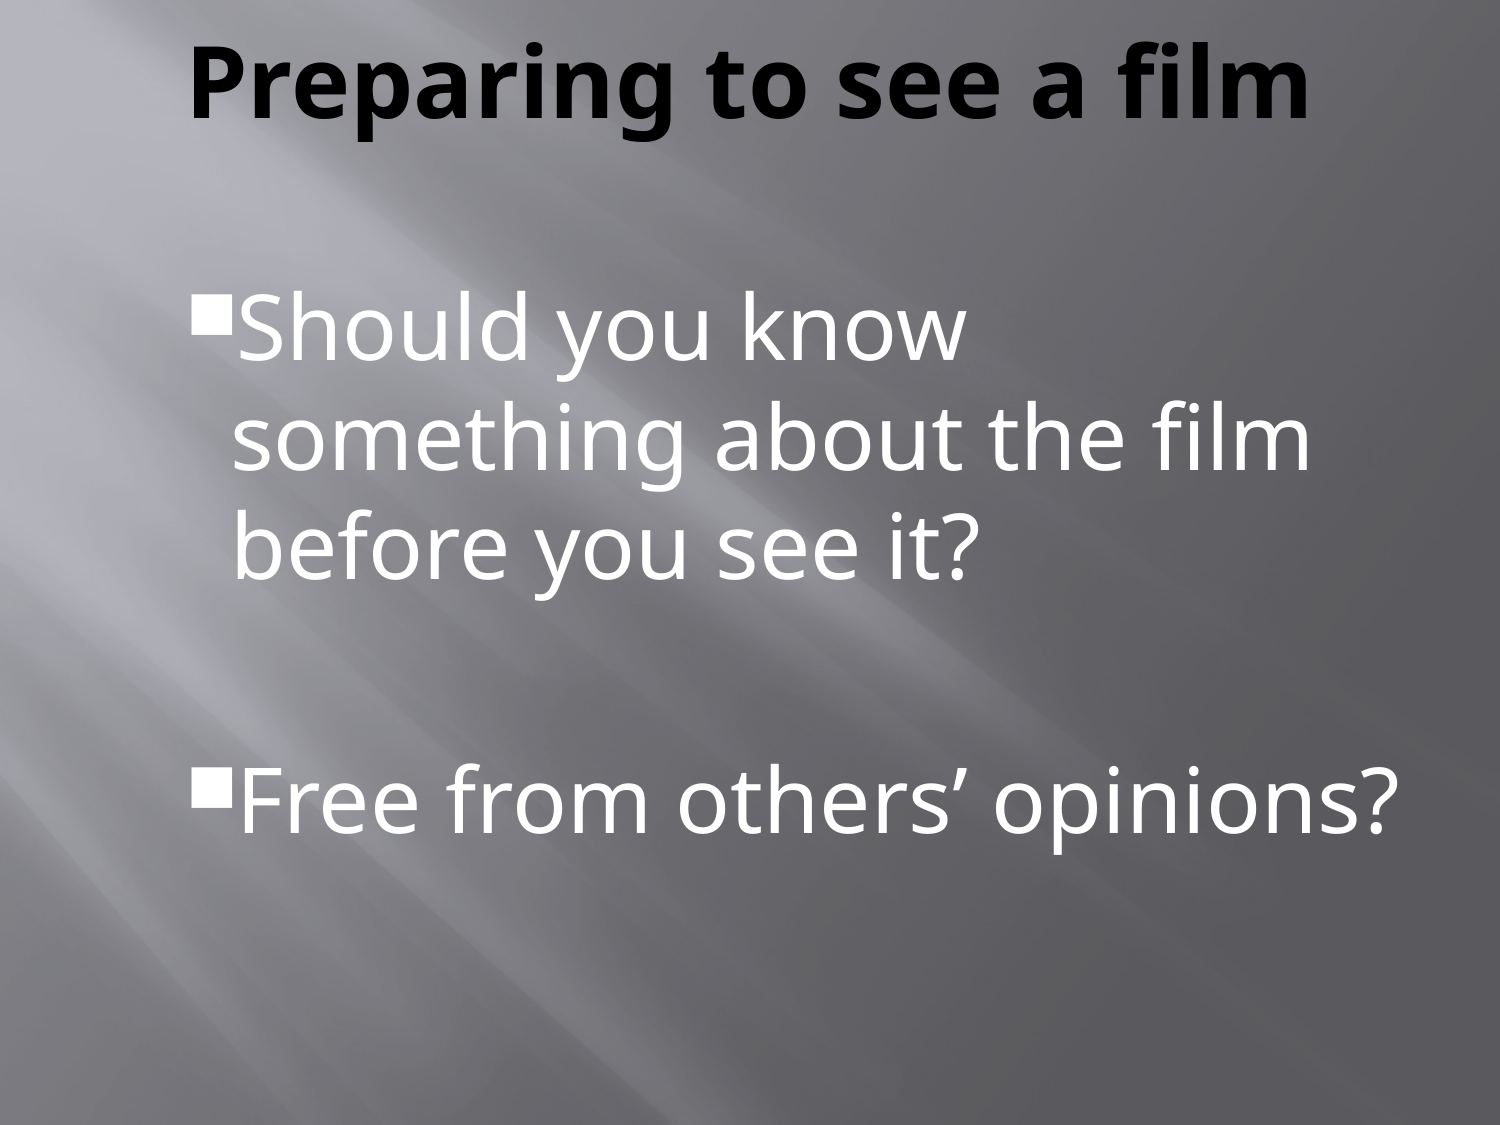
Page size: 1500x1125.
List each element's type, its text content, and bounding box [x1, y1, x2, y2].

list Should you know something about the film before you see it? Free from others’ opinions? [75, 262, 1425, 1035]
title Preparing to see a film [75, 45, 1425, 233]
